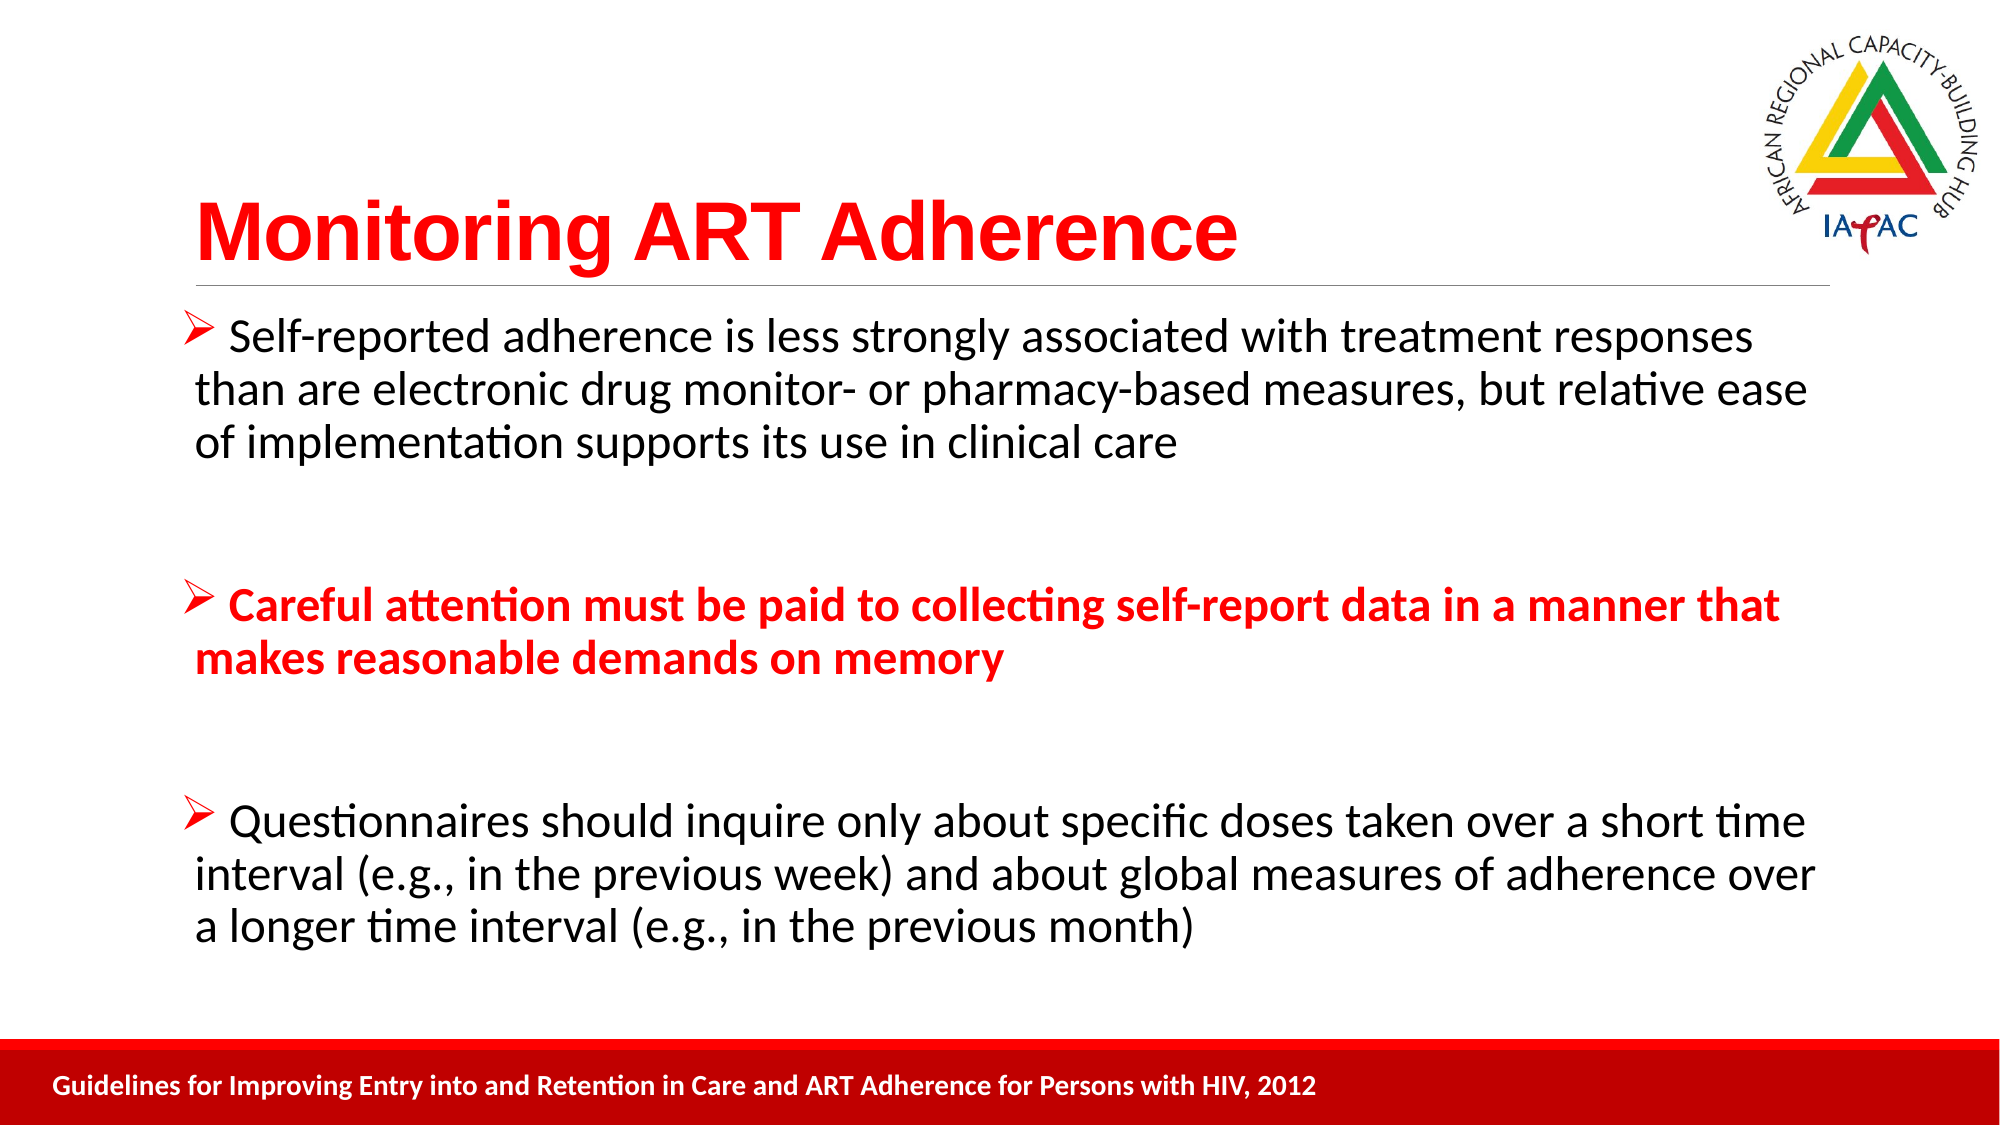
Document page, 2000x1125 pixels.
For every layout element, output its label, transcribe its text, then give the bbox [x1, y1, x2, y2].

picture [1749, 29, 1995, 268]
slide_number Guidelines for Improving Entry into and Retention in Care and ART Adherence for Persons with HIV, 2012 [37, 1055, 1632, 1113]
title Monitoring ART Adherence [179, 47, 1830, 285]
list Self-reported adherence is less strongly associated with treatment responses than are electronic drug monitor- or pharmacy-based measures, but relative ease of implementation supports its use in clinical care Careful attention must be paid to collecting self-report data in a manner that makes reasonable demands on memory Questionnaires should inquire only about specific doses taken over a short time interval (e.g., in the previous week) and about global measures of adherence over a longer time interval (e.g., in the previous month) [179, 302, 1830, 963]
